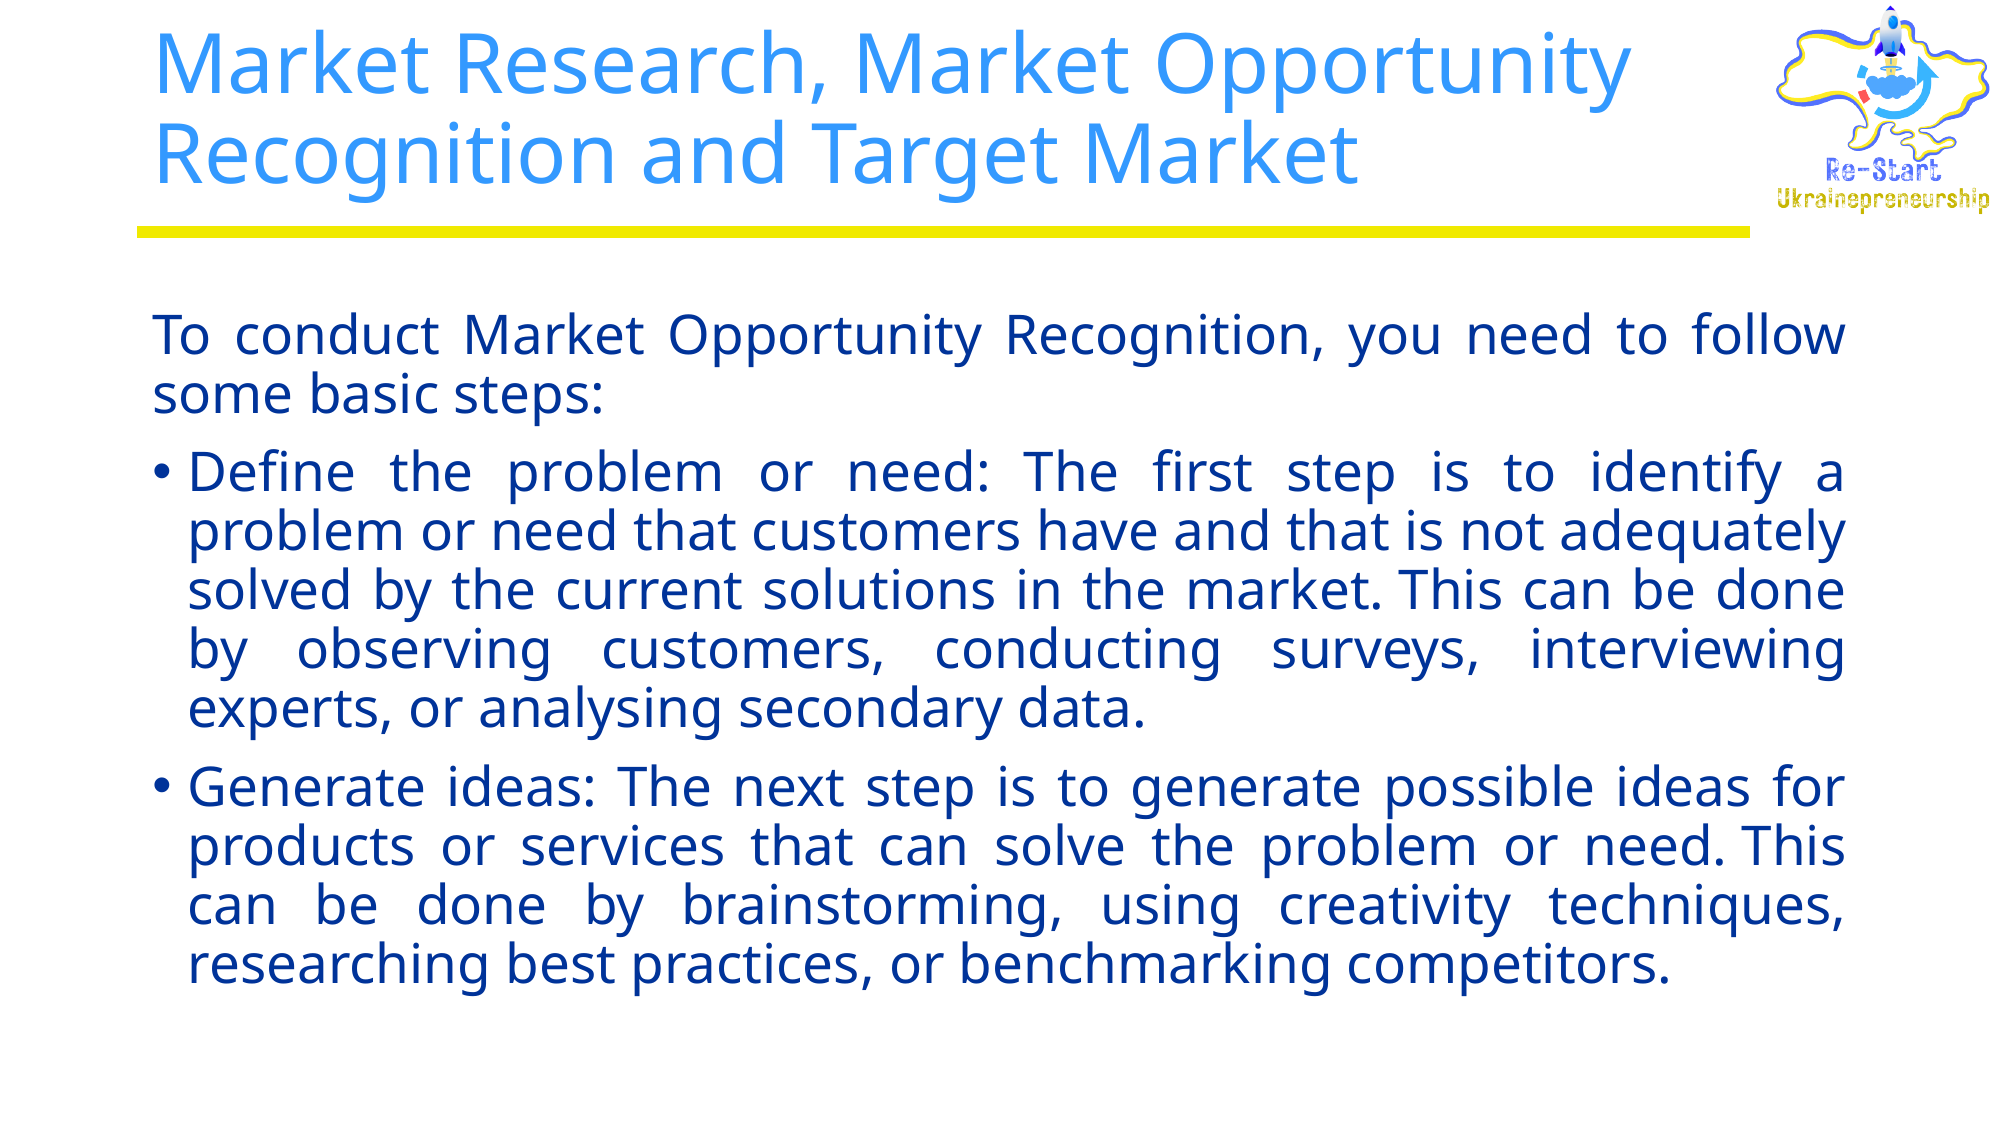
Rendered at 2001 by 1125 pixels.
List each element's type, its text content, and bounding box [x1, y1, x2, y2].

picture [1863, 5, 1990, 218]
title Market Research, Market Opportunity Recognition and Target Market [137, 3, 1863, 221]
list To conduct Market Opportunity Recognition, you need to follow some basic steps: Define the problem or need: The first step is to identify a problem or need that customers have and that is not adequately solved by the current solutions in the market. This can be done by observing customers, conducting surveys, interviewing experts, or analysing secondary data. Generate ideas: The next step is to generate possible ideas for products or services that can solve the problem or need. This can be done by brainstorming, using creativity techniques, researching best practices, or benchmarking competitors. [137, 299, 1863, 1014]
